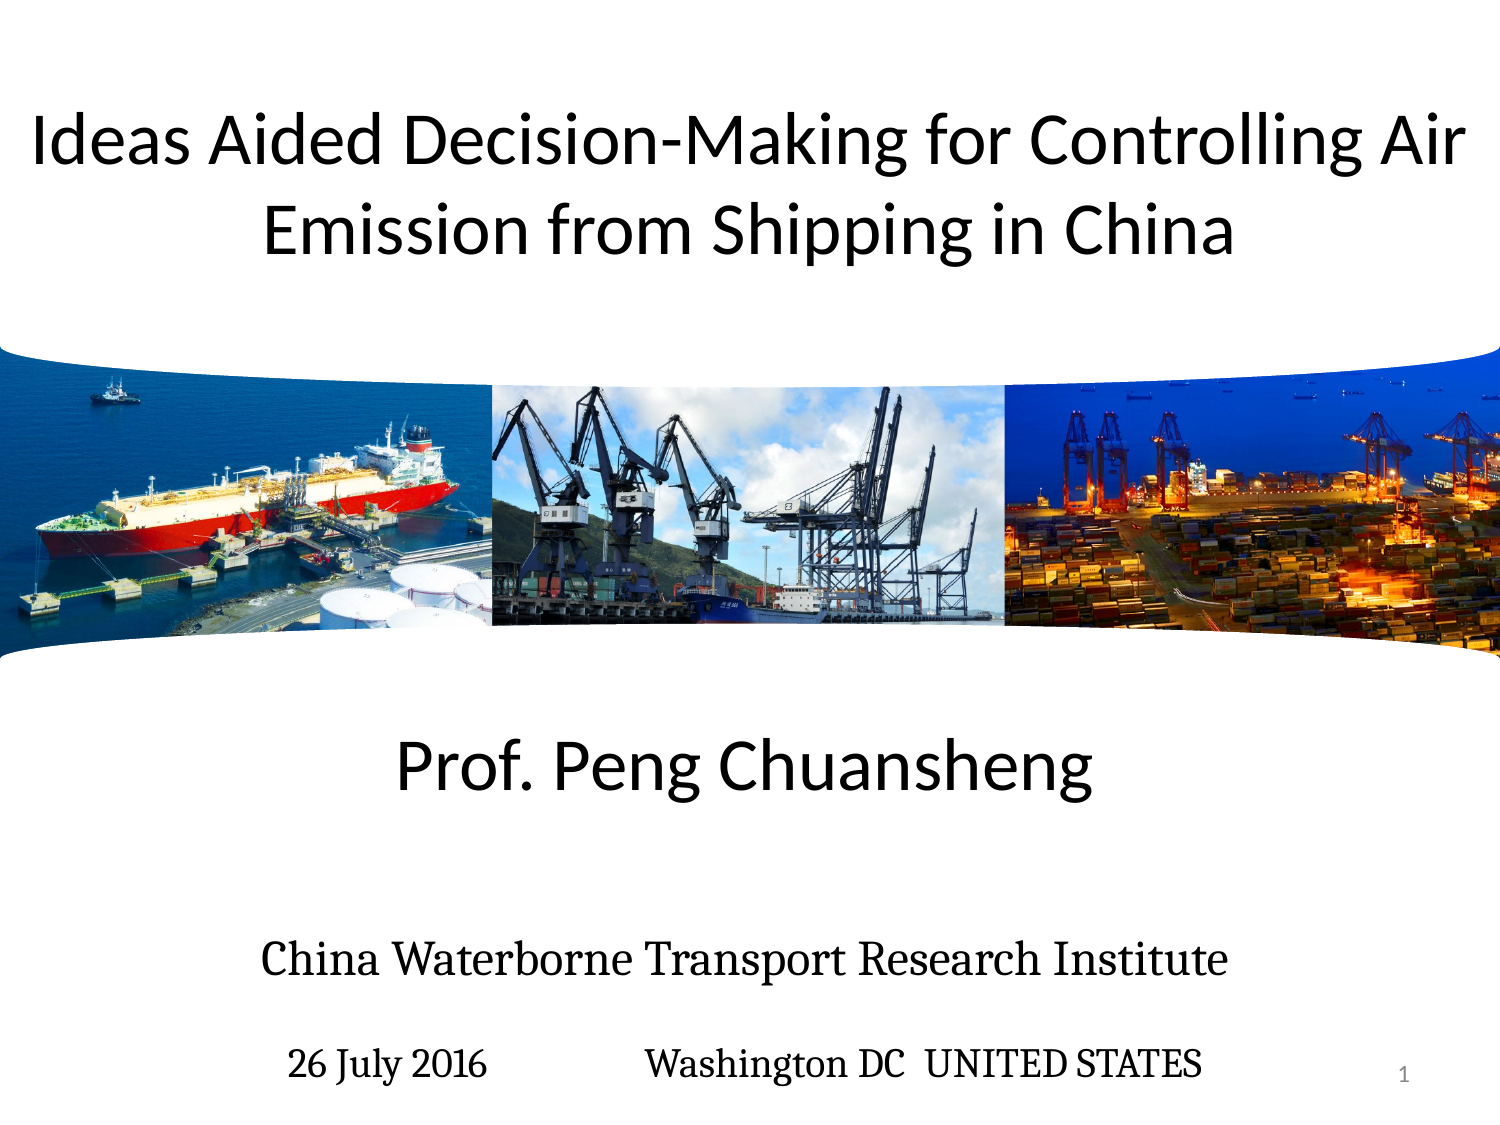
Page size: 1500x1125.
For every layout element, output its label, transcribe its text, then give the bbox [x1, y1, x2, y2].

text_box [0, 304, 1500, 695]
slide_number 1 [1383, 1042, 1425, 1103]
title Ideas Aided Decision-Making for Controlling Air Emission from Shipping in China [0, 58, 1500, 300]
text_box Prof. Peng Chuansheng China Waterborne Transport Research Institute 26 July 2016 Washington DC UNITED STATES [107, 703, 1383, 1122]
